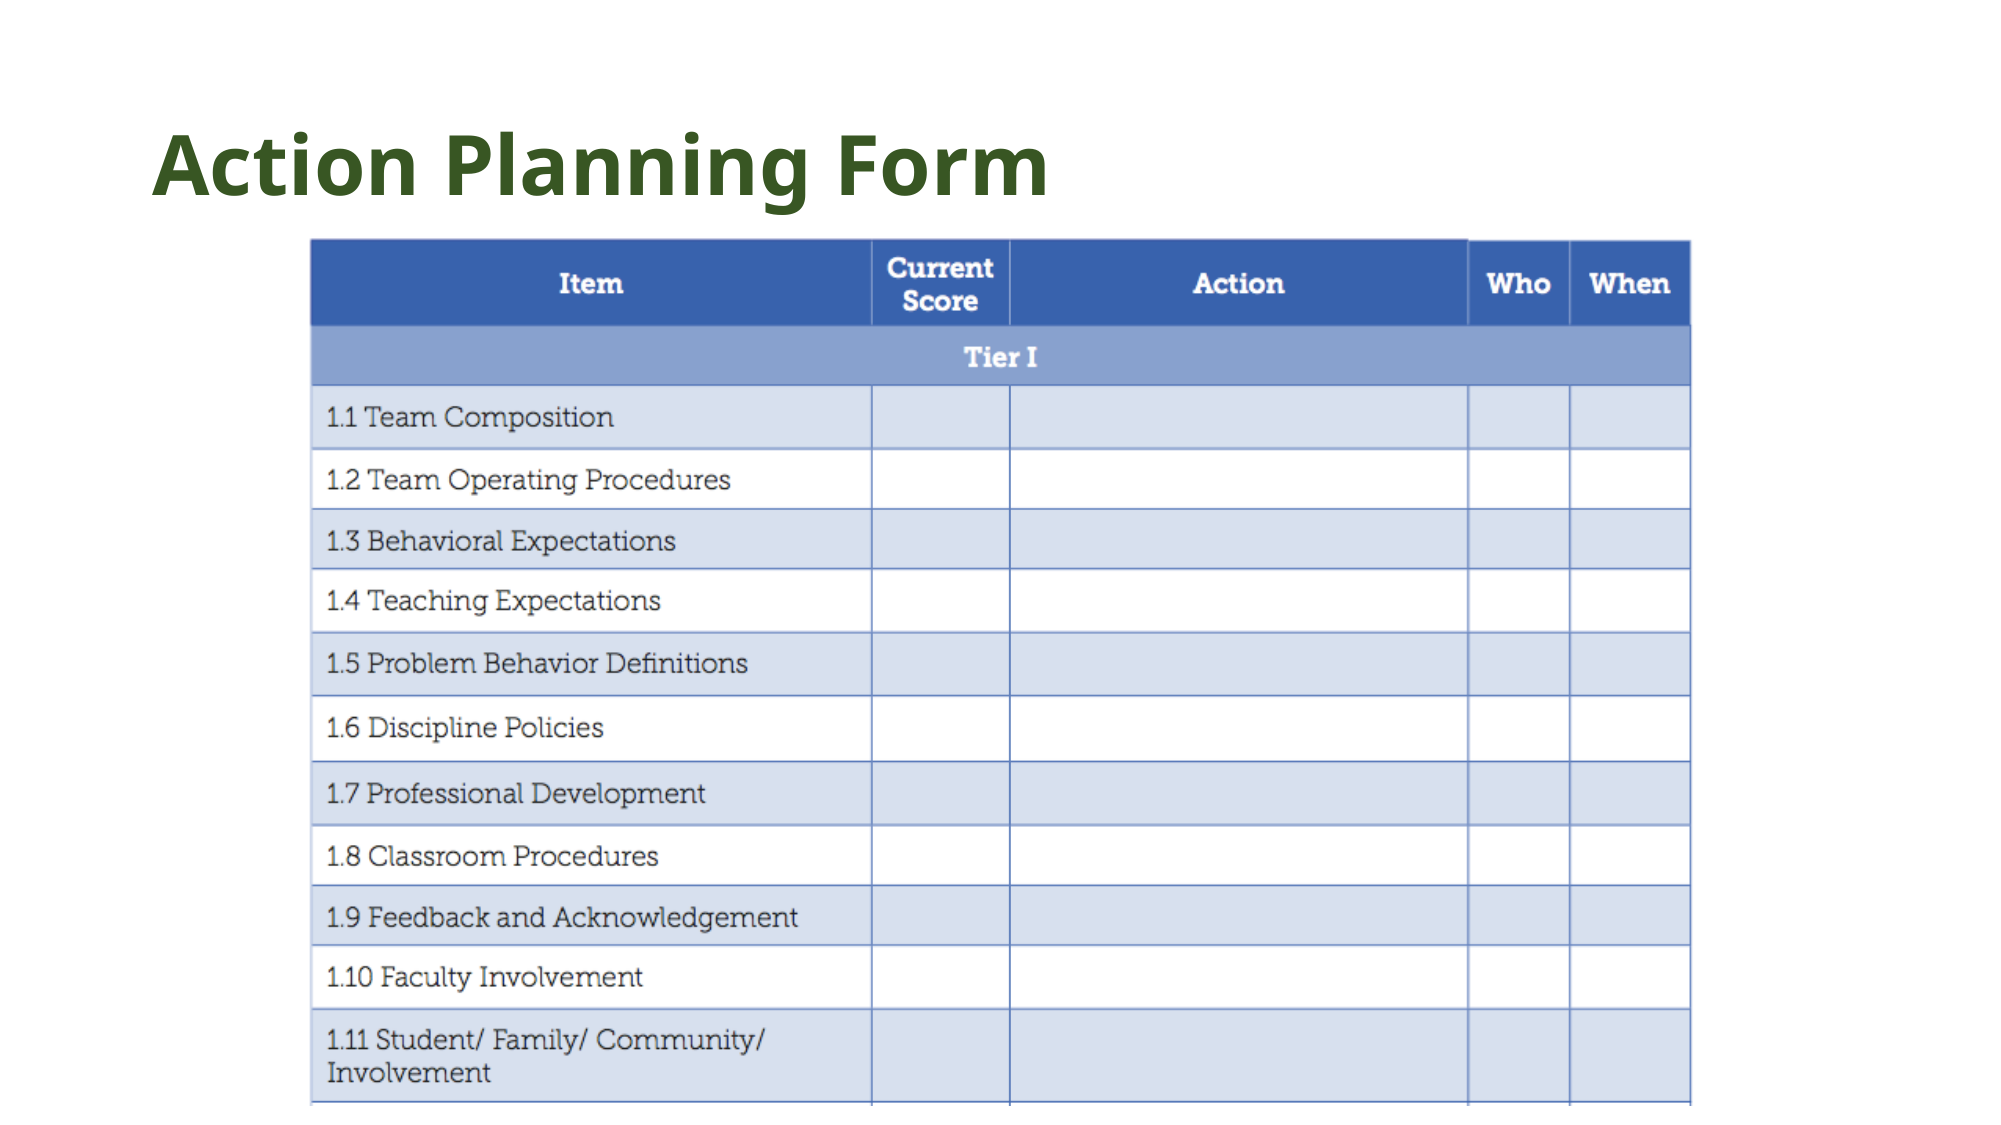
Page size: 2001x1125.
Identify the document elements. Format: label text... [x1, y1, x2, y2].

title Action Planning Form [137, 59, 1863, 278]
picture [296, 221, 1704, 1106]
